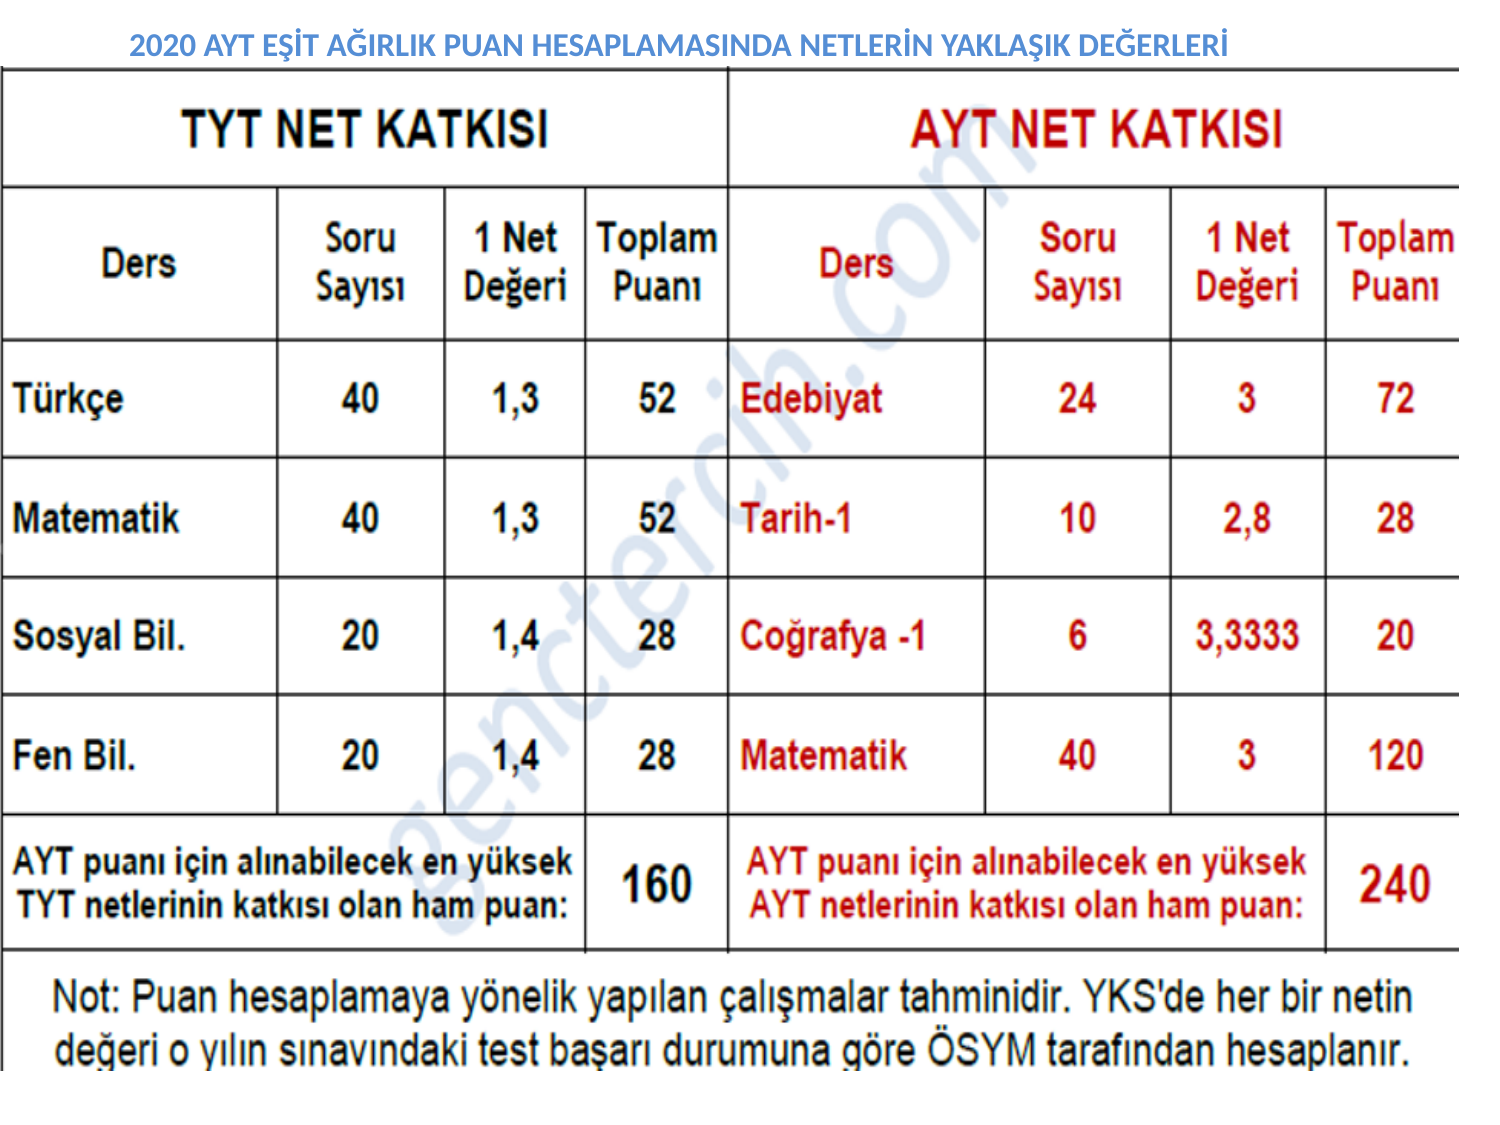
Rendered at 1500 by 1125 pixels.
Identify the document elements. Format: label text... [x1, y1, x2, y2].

picture [0, 0, 1500, 1125]
title 2020 AYT EŞİT AĞIRLIK PUAN HESAPLAMASINDA NETLERİN YAKLAŞIK DEĞERLERİ [88, 19, 1272, 64]
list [0, 66, 1459, 1071]
